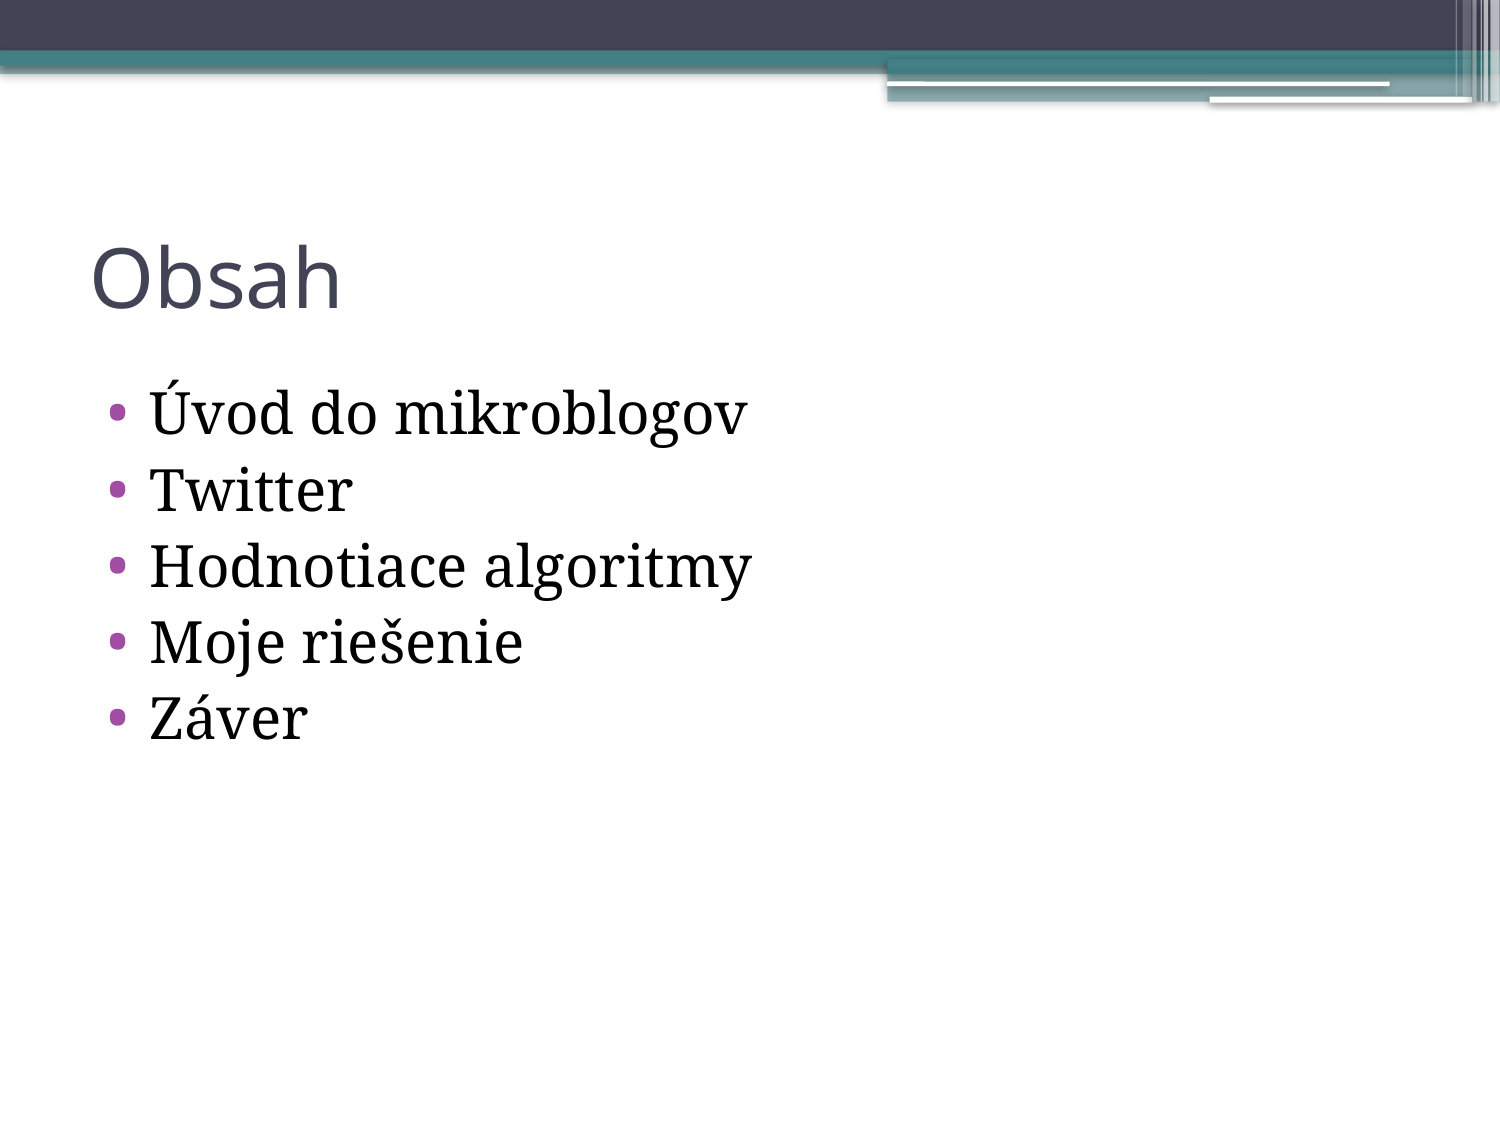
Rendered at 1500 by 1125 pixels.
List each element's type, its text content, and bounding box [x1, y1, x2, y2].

title Obsah [75, 187, 1425, 363]
list Úvod do mikroblogov Twitter Hodnotiace algoritmy Moje riešenie Záver [75, 368, 1425, 1079]
